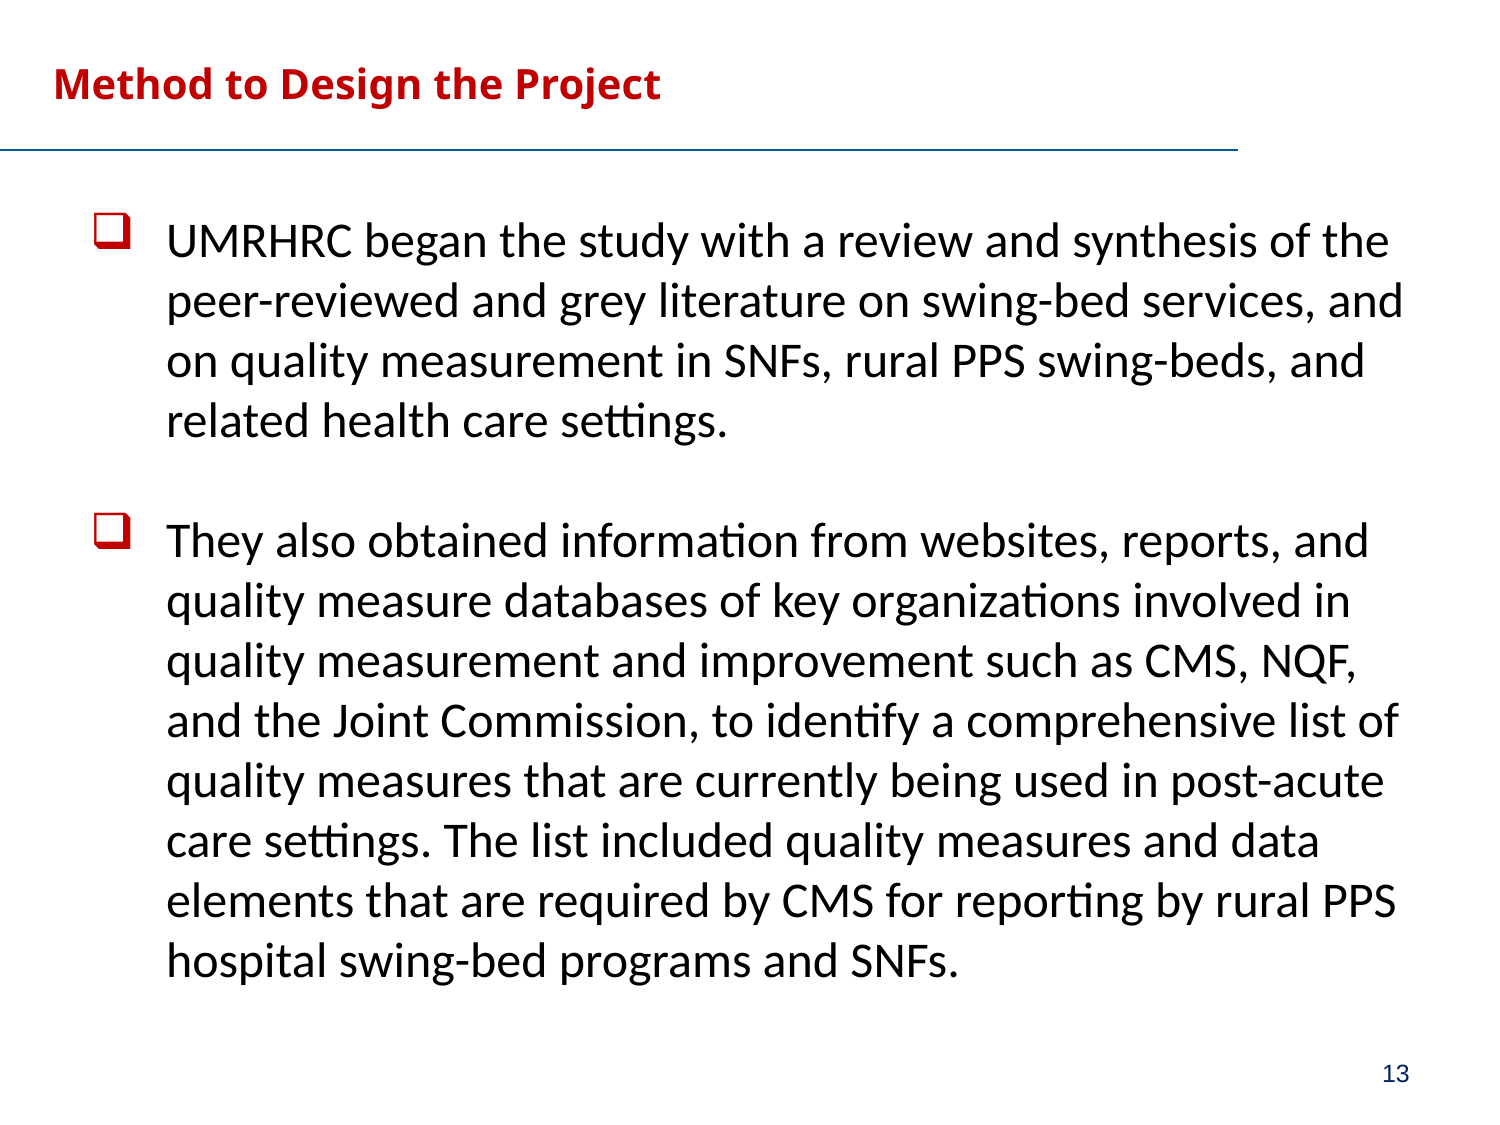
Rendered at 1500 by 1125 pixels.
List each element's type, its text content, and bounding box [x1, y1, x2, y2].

title Method to Design the Project [37, 50, 1463, 113]
slide_number 13 [1074, 1042, 1425, 1103]
text_box UMRHRC began the study with a review and synthesis of the peer-reviewed and grey literature on swing-bed services, and on quality measurement in SNFs, rural PPS swing-beds, and related health care settings. They also obtained information from websites, reports, and quality measure databases of key organizations involved in quality measurement and improvement such as CMS, NQF, and the Joint Commission, to identify a comprehensive list of quality measures that are currently being used in post-acute care settings. The list included quality measures and data elements that are required by CMS for reporting by rural PPS hospital swing-bed programs and SNFs. [74, 200, 1425, 988]
